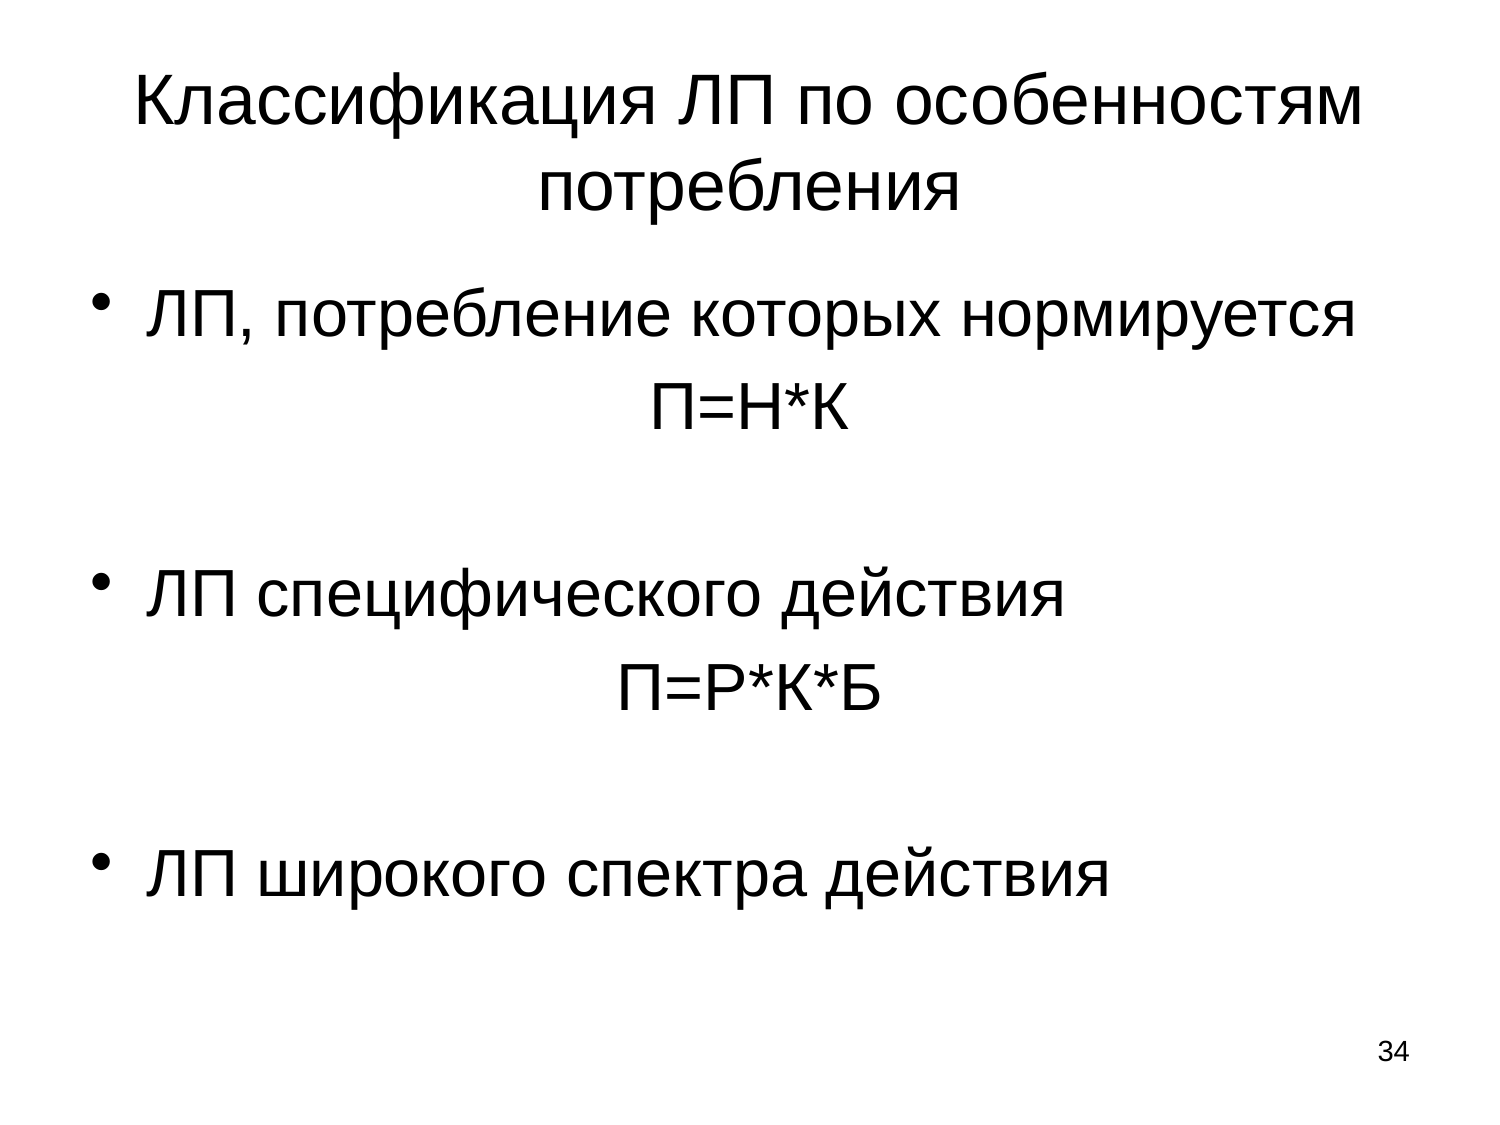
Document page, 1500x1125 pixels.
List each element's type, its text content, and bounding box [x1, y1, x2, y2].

slide_number 34 [1074, 1024, 1425, 1103]
list ЛП, потребление которых нормируется П=Н*К ЛП специфического действия П=Р*К*Б ЛП широкого спектра действия [74, 262, 1426, 1006]
title Классификация ЛП по особенностям потребления [74, 44, 1426, 233]
